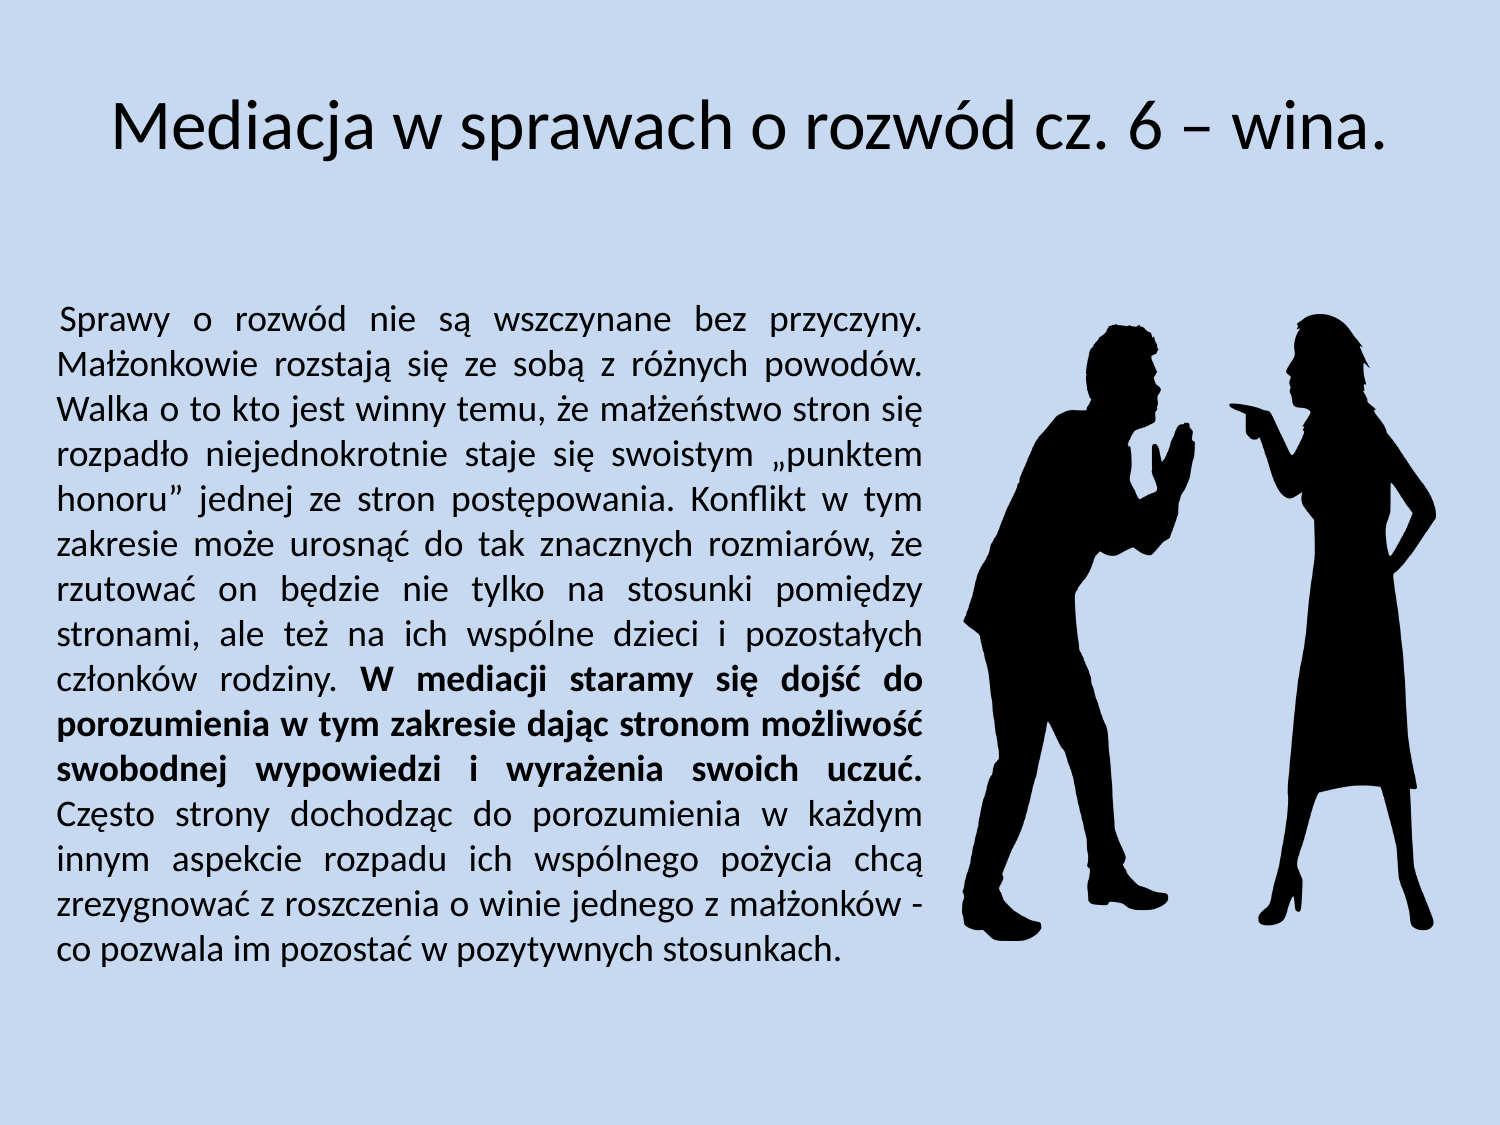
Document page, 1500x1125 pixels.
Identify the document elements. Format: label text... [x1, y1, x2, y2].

picture [962, 314, 1436, 941]
title Mediacja w sprawach o rozwód cz. 6 – wina. [75, 45, 1425, 197]
list Sprawy o rozwód nie są wszczynane bez przyczyny. Małżonkowie rozstają się ze sobą z różnych powodów. Walka o to kto jest winny temu, że małżeństwo stron się rozpadło niejednokrotnie staje się swoistym „punktem honoru” jednej ze stron postępowania. Konflikt w tym zakresie może urosnąć do tak znacznych rozmiarów, że rzutować on będzie nie tylko na stosunki pomiędzy stronami, ale też na ich wspólne dzieci i pozostałych członków rodziny. W mediacji staramy się dojść do porozumienia w tym zakresie dając stronom możliwość swobodnej wypowiedzi i wyrażenia swoich uczuć. Często strony dochodząc do porozumienia w każdym innym aspekcie rozpadu ich wspólnego pożycia chcą zrezygnować z roszczenia o winie jednego z małżonków - co pozwala im pozostać w pozytywnych stosunkach. [41, 286, 939, 1012]
